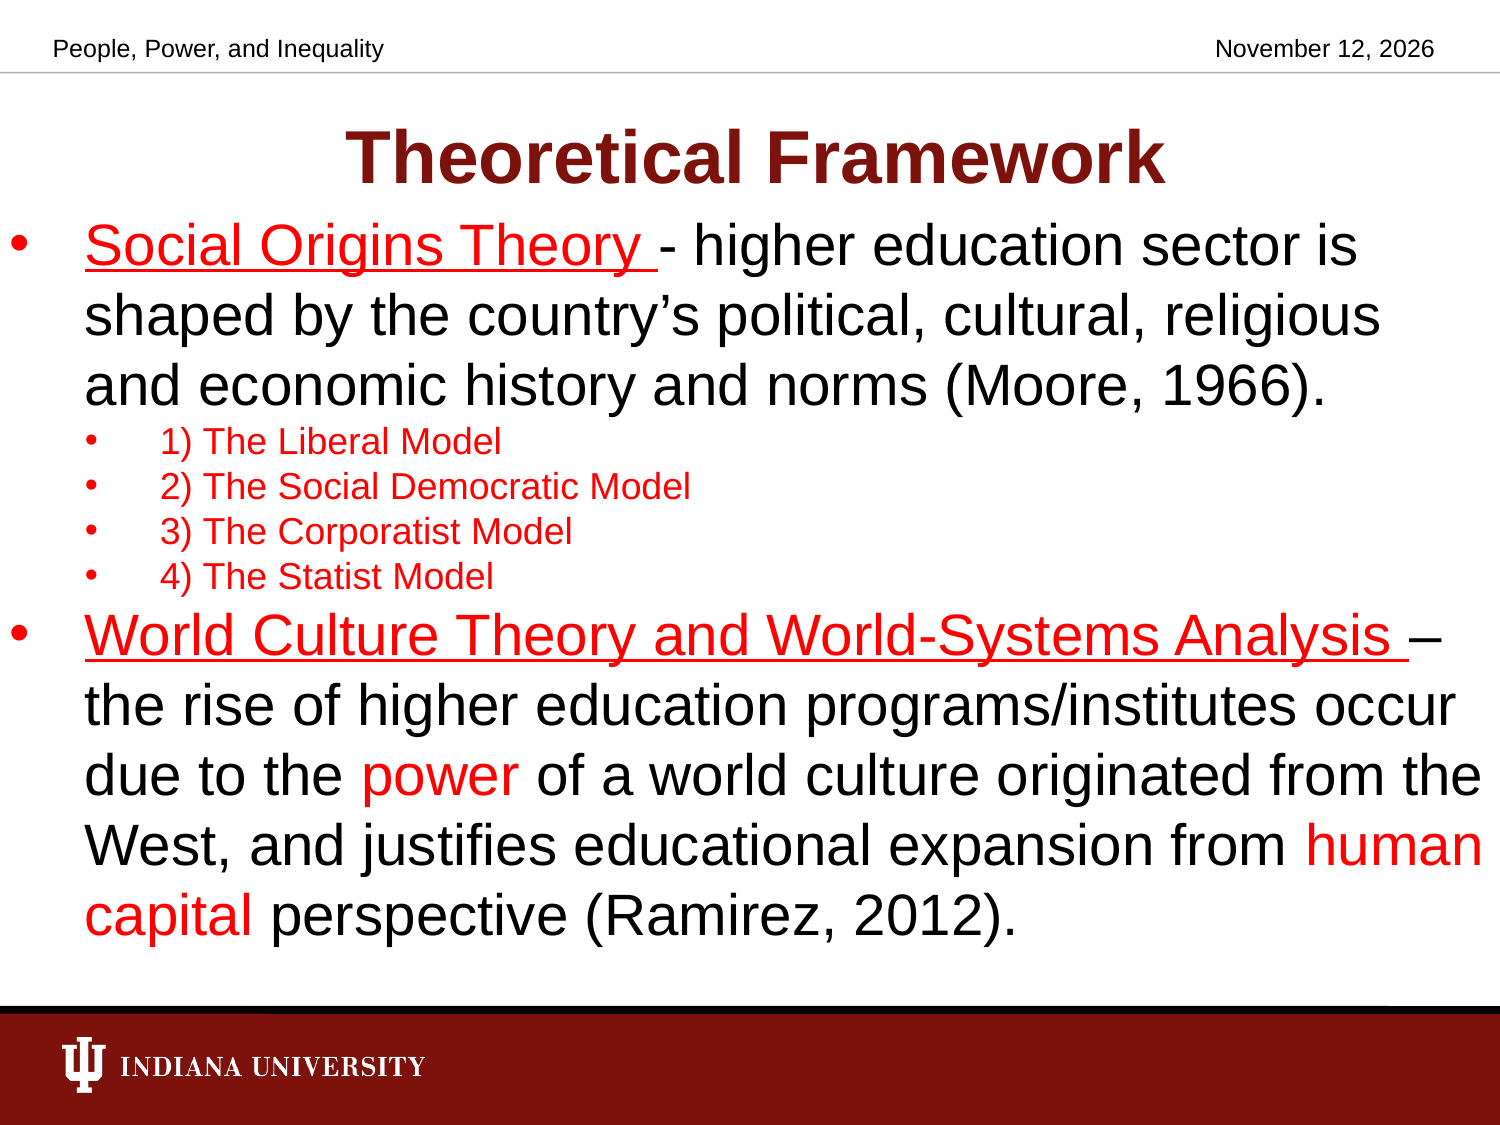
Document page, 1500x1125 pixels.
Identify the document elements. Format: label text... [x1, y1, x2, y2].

picture [62, 1037, 425, 1098]
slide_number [1200, 24, 1463, 75]
title Theoretical Framework [0, 60, 1500, 199]
footer People, Power, and Inequality [37, 24, 850, 75]
text_box Social Origins Theory - higher education sector is shaped by the country’s political, cultural, religious and economic history and norms (Moore, 1966). 1) The Liberal Model 2) The Social Democratic Model 3) The Corporatist Model 4) The Statist Model World Culture Theory and World-Systems Analysis – the rise of higher education programs/institutes occur due to the power of a world culture originated from the West, and justifies educational expansion from human capital perspective (Ramirez, 2012). [0, 199, 1500, 955]
